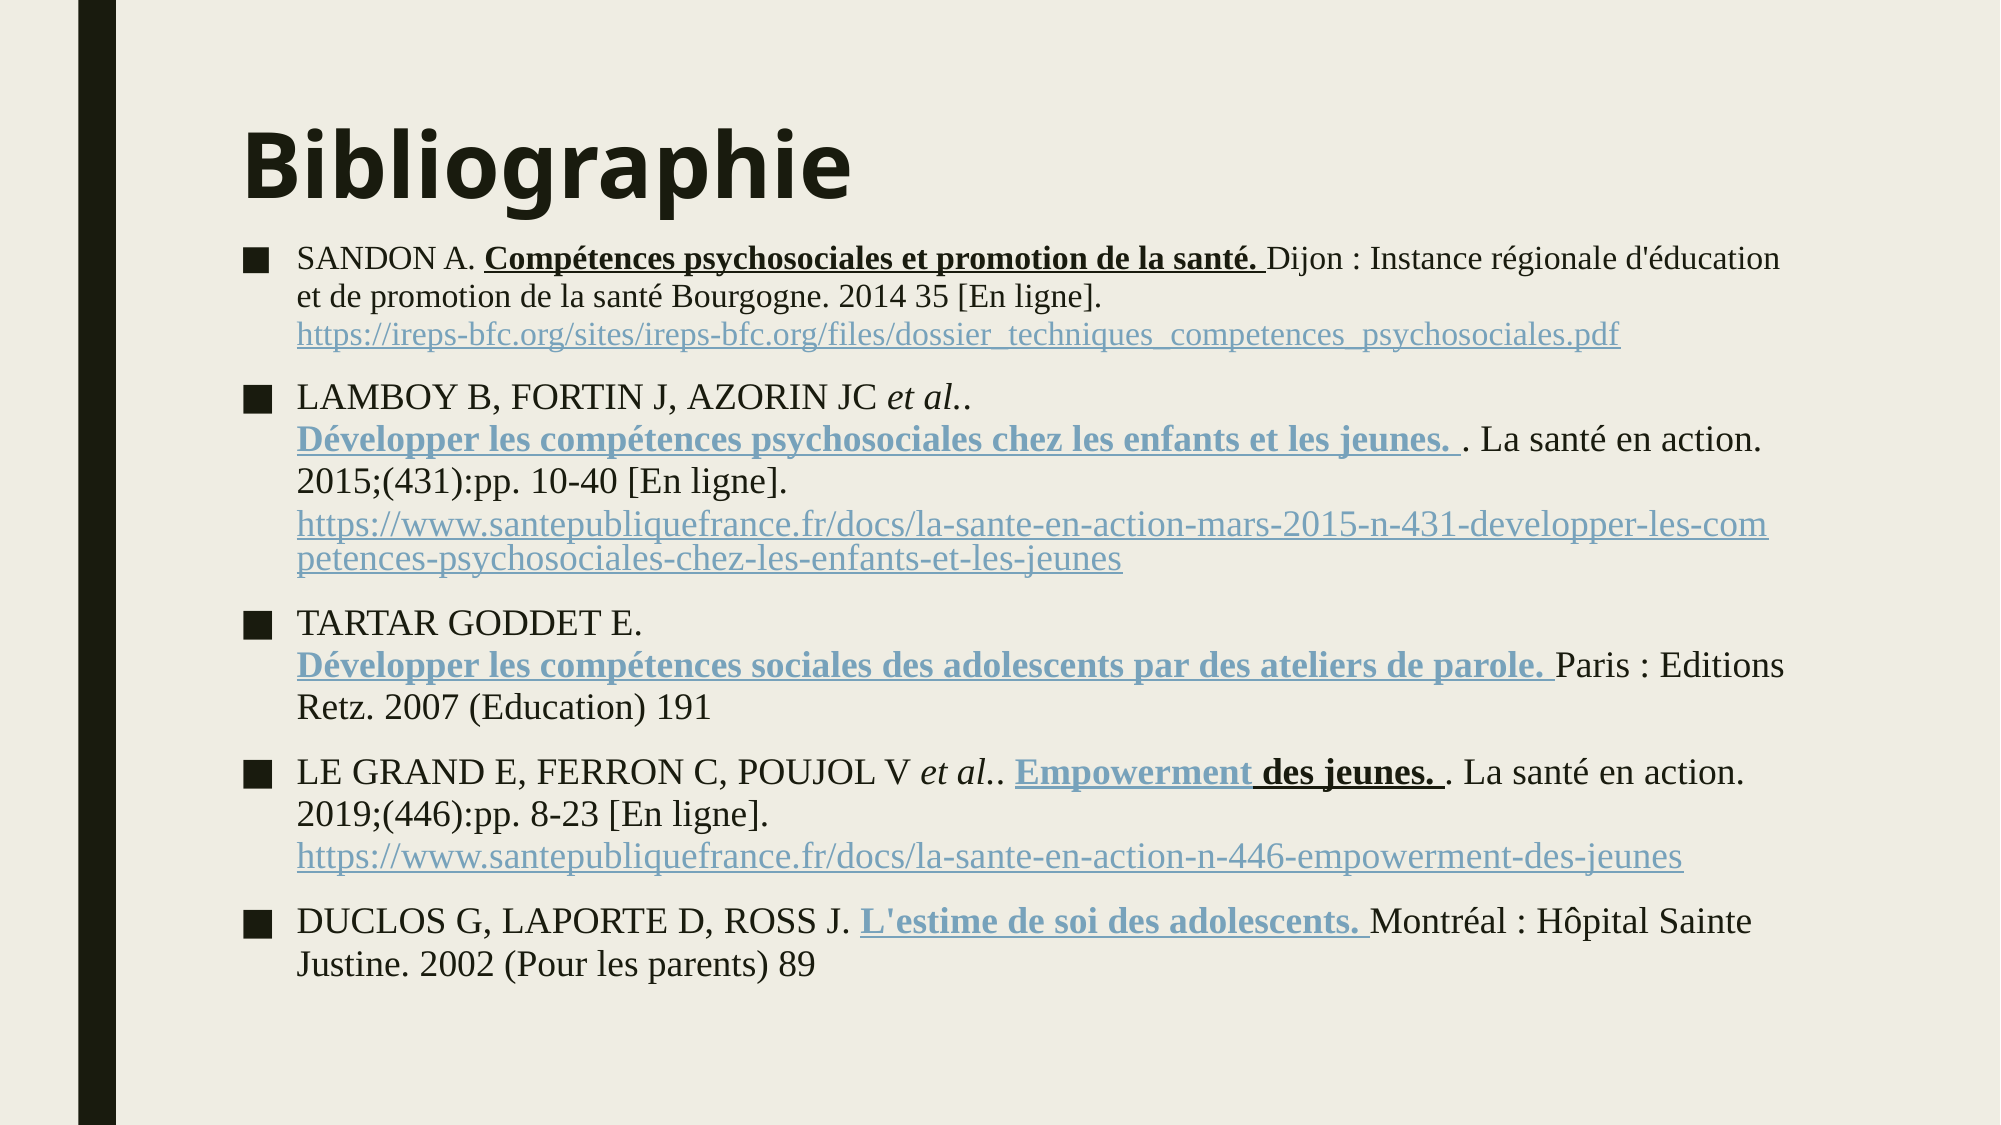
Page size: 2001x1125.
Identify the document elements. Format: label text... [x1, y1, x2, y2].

title Bibliographie [225, 112, 1800, 231]
list SANDON A. Compétences psychosociales et promotion de la santé. Dijon : Instance régionale d'éducation et de promotion de la santé Bourgogne. 2014 35 [En ligne]. https://ireps-bfc.org/sites/ireps-bfc.org/files/dossier_techniques_competences_psychosociales.pdf LAMBOY B, FORTIN J, AZORIN JC et al.. Développer les compétences psychosociales chez les enfants et les jeunes. . La santé en action. 2015;(431):pp. 10-40 [En ligne]. https://www.santepubliquefrance.fr/docs/la-sante-en-action-mars-2015-n-431-developper-les-competences-psychosociales-chez-les-enfants-et-les-jeunes TARTAR GODDET E. Développer les compétences sociales des adolescents par des ateliers de parole. Paris : Editions Retz. 2007 (Education) 191 LE GRAND E, FERRON C, POUJOL V et al.. Empowerment des jeunes. . La santé en action. 2019;(446):pp. 8-23 [En ligne]. https://www.santepubliquefrance.fr/docs/la-sante-en-action-n-446-empowerment-des-jeunes DUCLOS G, LAPORTE D, ROSS J. L'estime de soi des adolescents. Montréal : Hôpital Sainte Justine. 2002 (Pour les parents) 89 [225, 231, 1800, 963]
